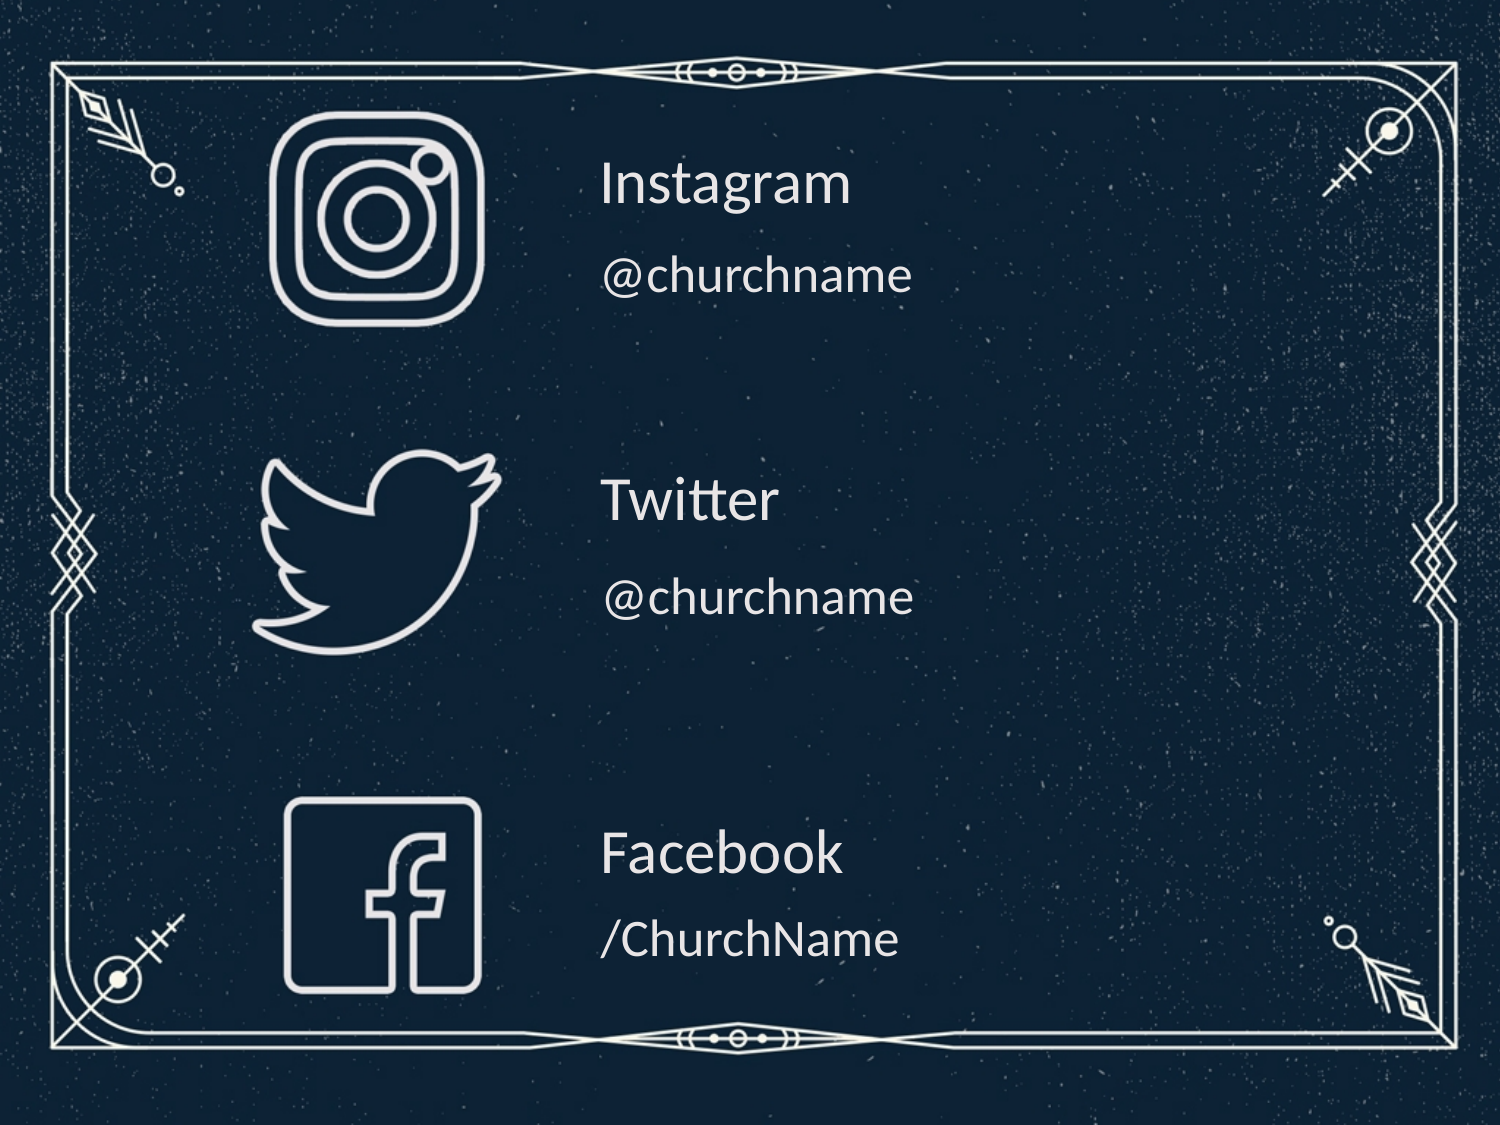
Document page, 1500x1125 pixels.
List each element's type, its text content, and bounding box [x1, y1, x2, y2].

text_box @churchname [584, 550, 1298, 636]
text_box @churchname [582, 232, 1301, 311]
text_box Instagram [582, 137, 1301, 220]
picture [0, 0, 1500, 1125]
text_box Twitter [584, 453, 1298, 537]
text_box Facebook [584, 806, 1309, 890]
text_box /ChurchName [584, 900, 1310, 970]
